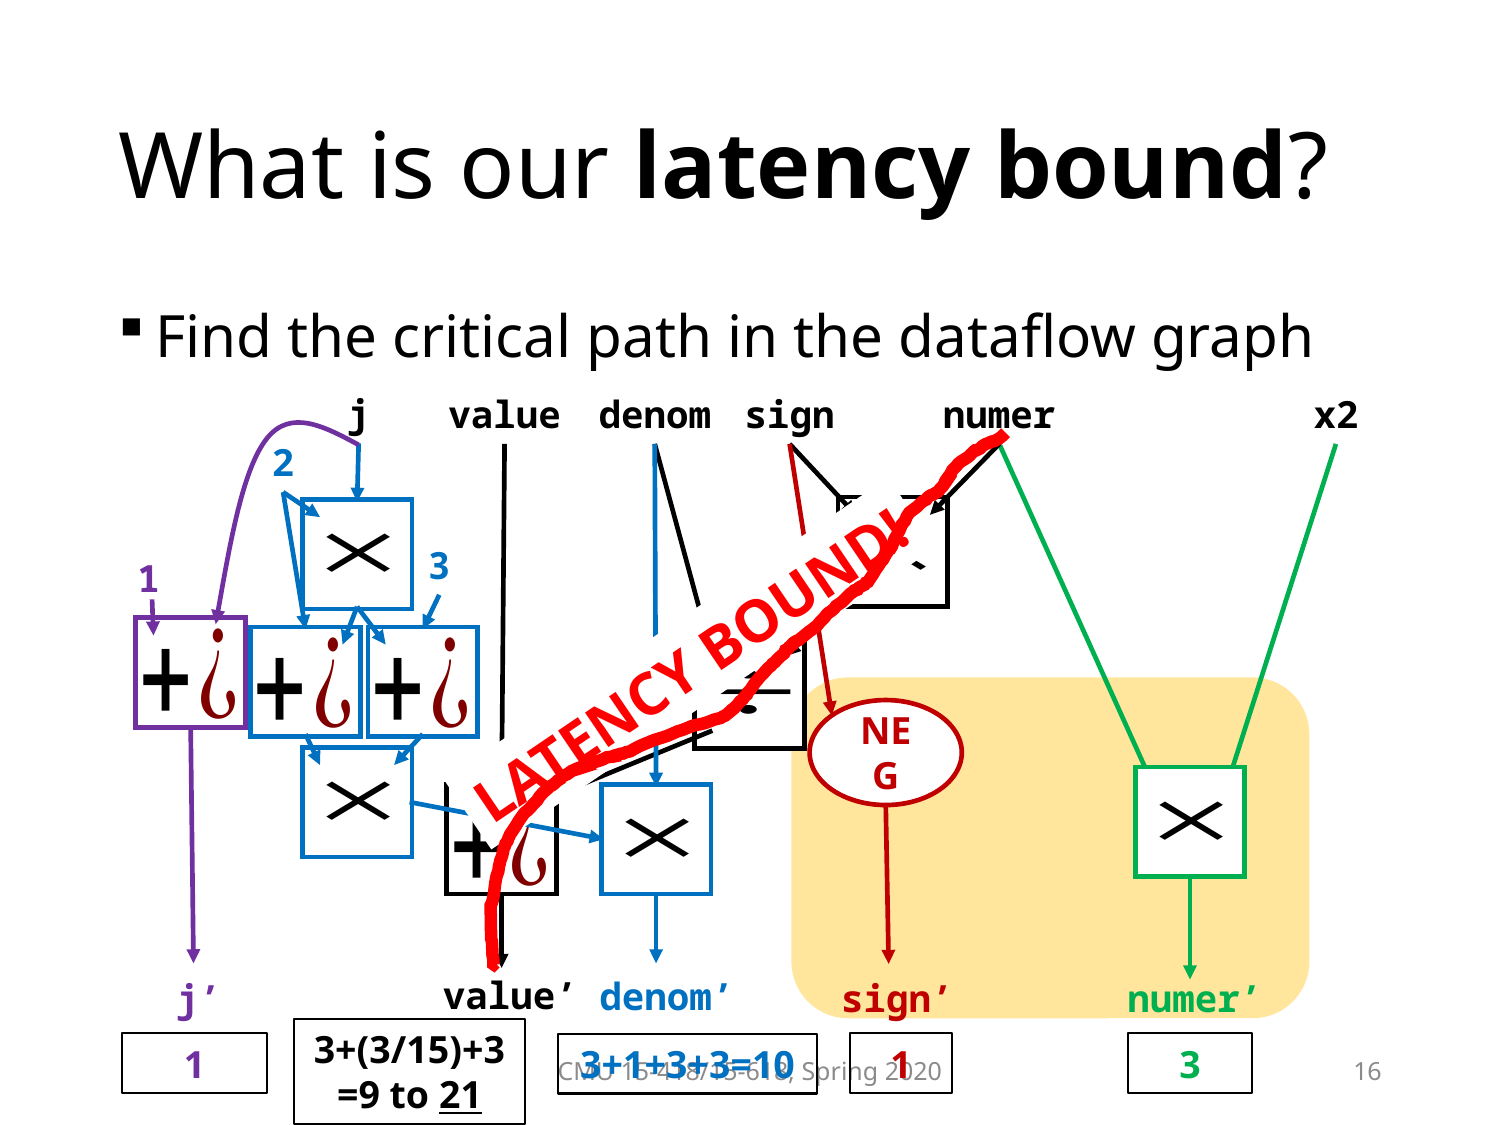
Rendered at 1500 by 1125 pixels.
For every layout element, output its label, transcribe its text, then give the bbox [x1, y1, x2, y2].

text_box 3+(3/15)+3=9 to 21 [293, 1028, 526, 1124]
text_box 1 [122, 1033, 267, 1094]
title What is our latency bound? [103, 59, 1397, 278]
text_box 1 [850, 1033, 952, 1042]
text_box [122, 382, 1374, 1028]
text_box 3 [1127, 1033, 1253, 1042]
footer CMU 15-418/15-618, Spring 2020 [496, 1042, 1004, 1103]
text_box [416, 432, 1006, 965]
text_box 3+1+3+3=10 [558, 1033, 817, 1042]
slide_number 16 [1059, 1042, 1397, 1103]
list Find the critical path in the dataflow graph [103, 299, 1397, 1014]
